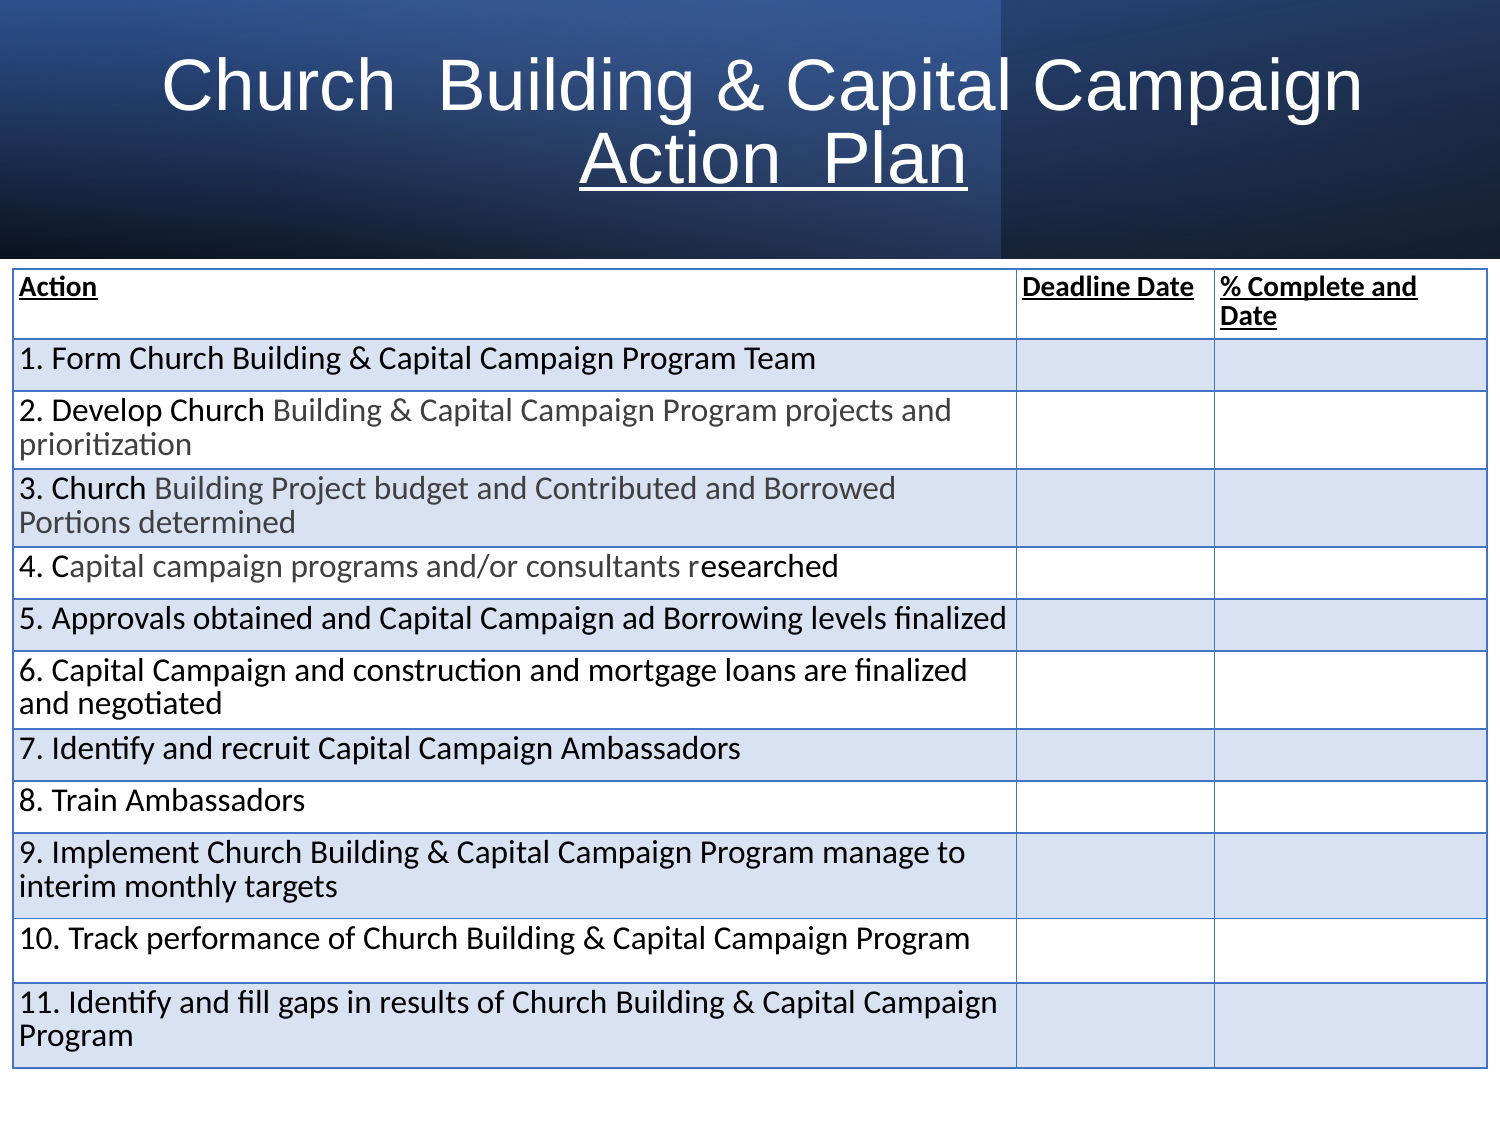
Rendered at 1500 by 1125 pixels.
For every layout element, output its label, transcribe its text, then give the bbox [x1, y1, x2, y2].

table_header Action [14, 270, 1016, 338]
table_cell [1017, 730, 1214, 780]
table_cell [1215, 548, 1486, 598]
table_cell [1017, 600, 1214, 650]
table_cell 10. Track performance of Church Building & Capital Campaign Program [14, 919, 1016, 982]
table_cell [1215, 919, 1486, 982]
table_cell [1215, 470, 1486, 546]
table_cell [1017, 548, 1214, 598]
table_header % Complete and Date [1215, 270, 1486, 338]
table_cell [1215, 392, 1486, 468]
table_cell [1017, 470, 1214, 546]
table_cell [1017, 984, 1214, 1067]
table_cell 1. Form Church Building & Capital Campaign Program Team [14, 340, 1016, 390]
table_cell [1017, 652, 1214, 728]
table_cell [1215, 984, 1486, 1067]
table_cell 8. Train Ambassadors [14, 782, 1016, 832]
table_cell 5. Approvals obtained and Capital Campaign ad Borrowing levels finalized [14, 600, 1016, 650]
text_box Church Building & Capital Campaign Action Plan [58, 29, 1489, 220]
table_cell 6. Capital Campaign and construction and mortgage loans are finalized and negotiated [14, 652, 1016, 728]
table_cell [1017, 919, 1214, 982]
table_cell [1215, 340, 1486, 390]
table_cell [1215, 834, 1486, 918]
table_cell 7. Identify and recruit Capital Campaign Ambassadors [14, 730, 1016, 780]
table_cell [1215, 600, 1486, 650]
table_cell 3. Church Building Project budget and Contributed and Borrowed Portions determined [14, 470, 1016, 546]
text_box [0, 260, 1500, 1125]
table_cell 2. Develop Church Building & Capital Campaign Program projects and prioritization [14, 392, 1016, 468]
table_cell [1017, 782, 1214, 832]
table_header Deadline Date [1017, 270, 1214, 338]
table_cell 4. Capital campaign programs and/or consultants researched [14, 548, 1016, 598]
table_cell [1215, 652, 1486, 728]
table_cell [1017, 340, 1214, 390]
table_cell [1017, 392, 1214, 468]
table_cell [1215, 782, 1486, 832]
table_cell [1215, 730, 1486, 780]
table_cell 11. Identify and fill gaps in results of Church Building & Capital Campaign Program [14, 984, 1016, 1067]
table_cell [1017, 834, 1214, 918]
table_cell 9. Implement Church Building & Capital Campaign Program manage to interim monthly targets [14, 834, 1016, 918]
text_box [0, 0, 1500, 259]
